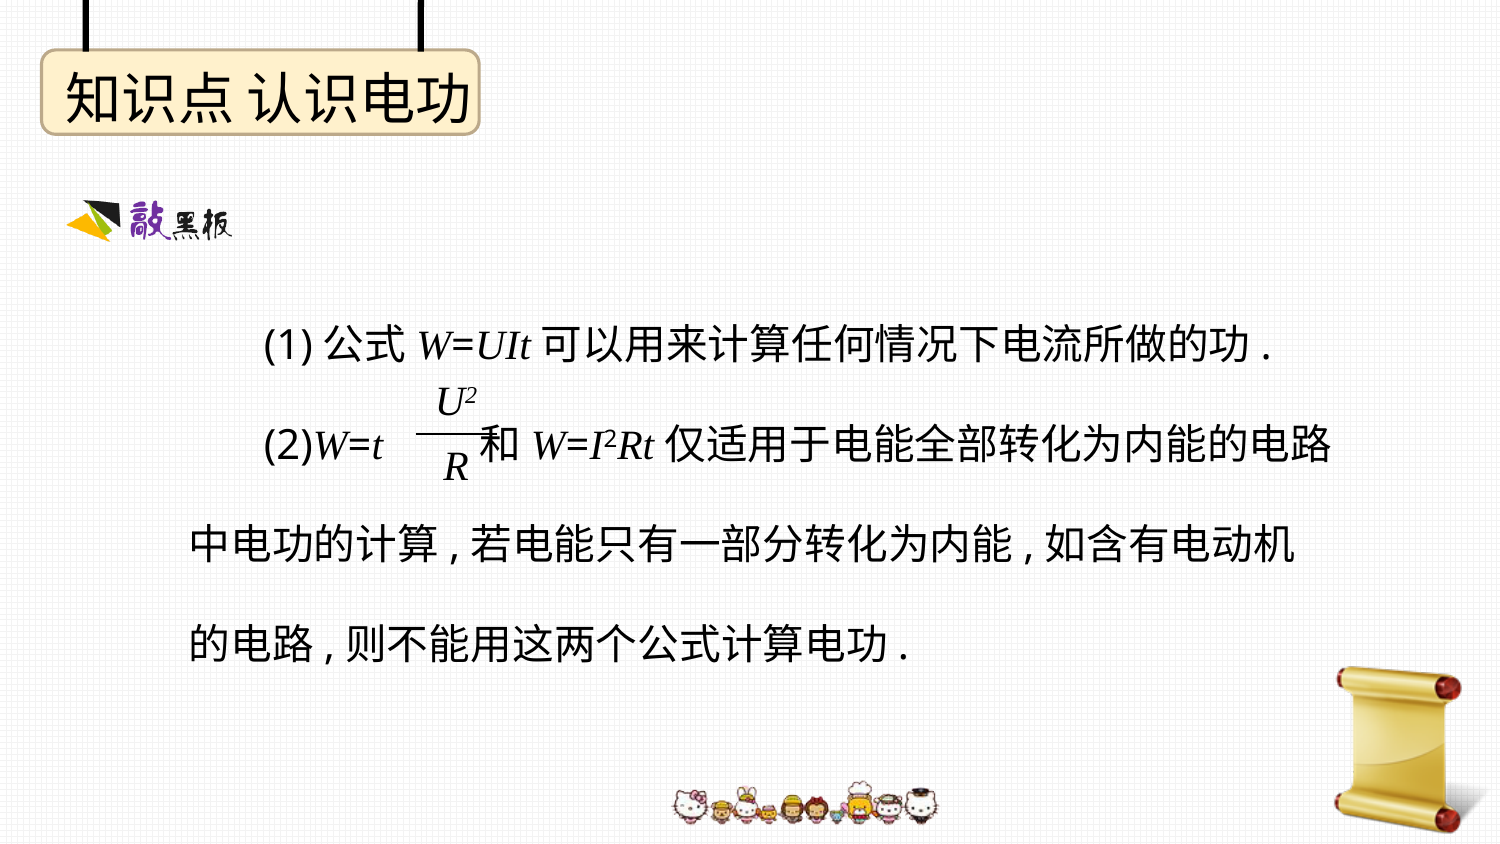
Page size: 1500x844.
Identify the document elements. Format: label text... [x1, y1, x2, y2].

picture [1313, 658, 1498, 844]
table_header U2 [416, 369, 497, 433]
table_cell R [416, 435, 497, 499]
text_box 知识点 认识电功 [54, 57, 484, 136]
picture [650, 763, 962, 844]
text_box (1)公式W=UIt可以用来计算任何情况下电流所做的功. (2)W=t 和W=I2Rt仅适用于电能全部转化为内能的电路中电功的计算,若电能只有一部分转化为内能,如含有电动机的电路,则不能用这两个公式计算电功. [177, 287, 1348, 674]
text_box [41, 0, 480, 135]
picture [65, 178, 251, 257]
